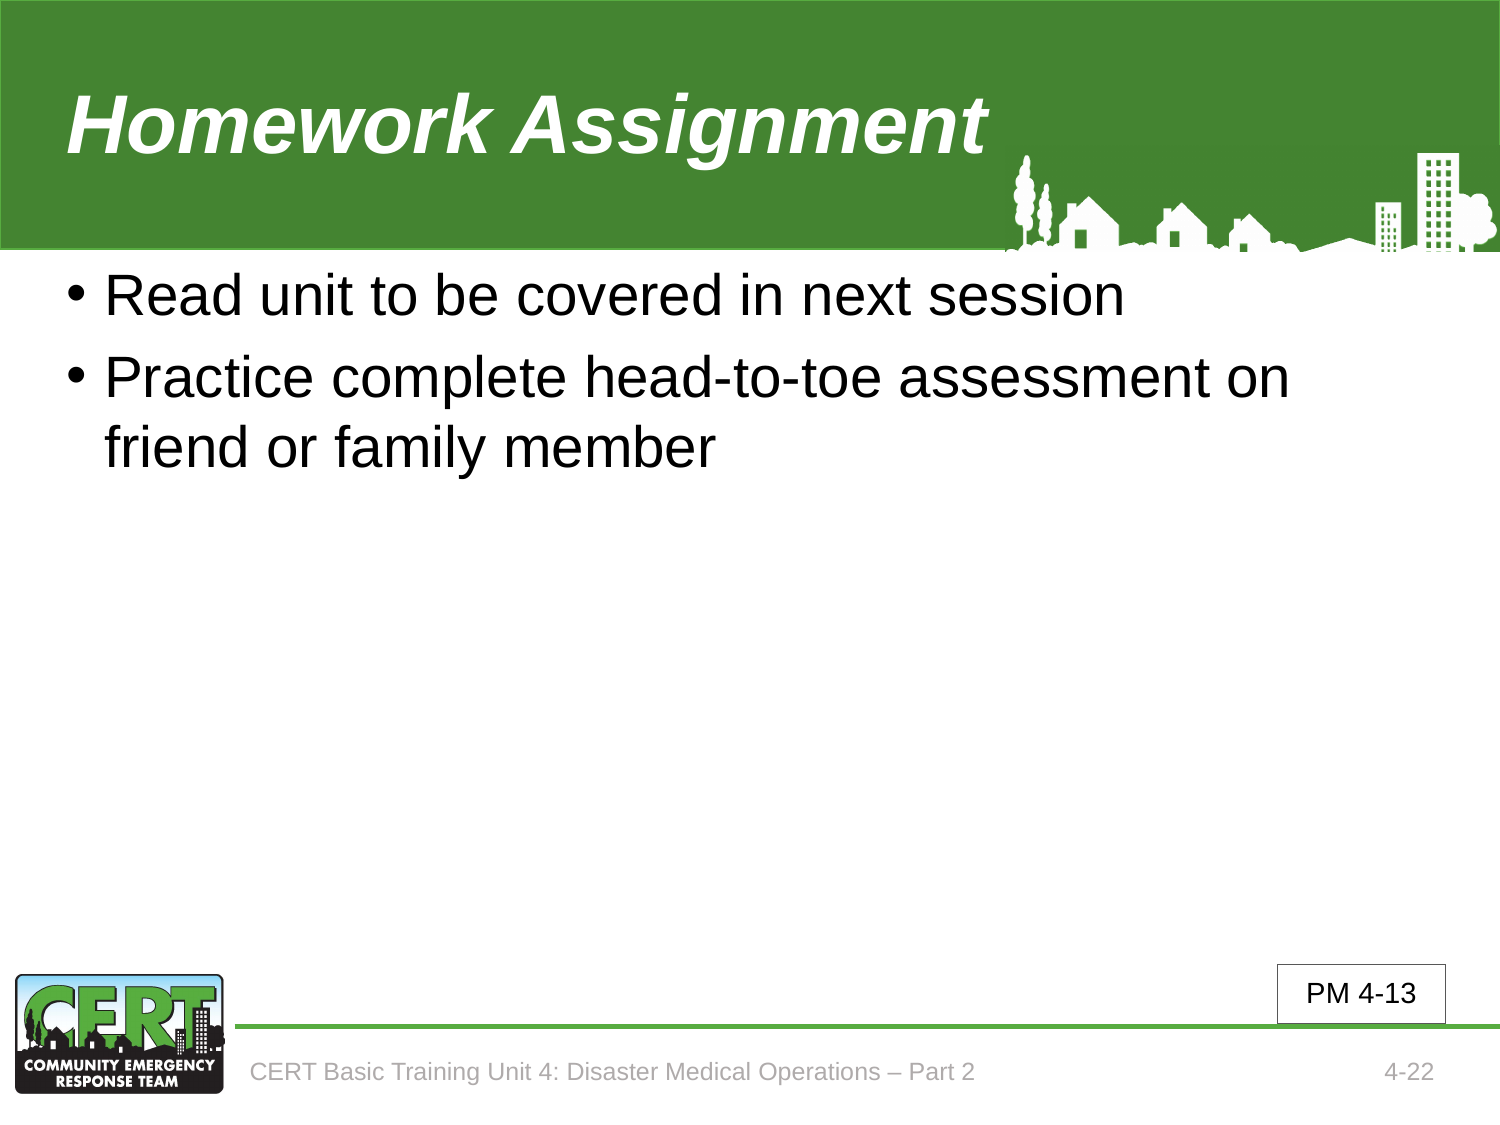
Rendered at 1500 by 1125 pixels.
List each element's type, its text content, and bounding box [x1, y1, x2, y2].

list Read unit to be covered in next session Practice complete head-to-toe assessment on friend or family member [51, 249, 1449, 1034]
picture [14, 973, 225, 1094]
picture [1005, 145, 1500, 252]
list CERT Basic Training Unit 4: Disaster Medical Operations – Part 2 [234, 1047, 993, 1098]
list 4-22 [1153, 1047, 1450, 1098]
list PM 4-13 [1277, 964, 1446, 1024]
title Homework Assignment (Unit 4) [51, 52, 1005, 220]
